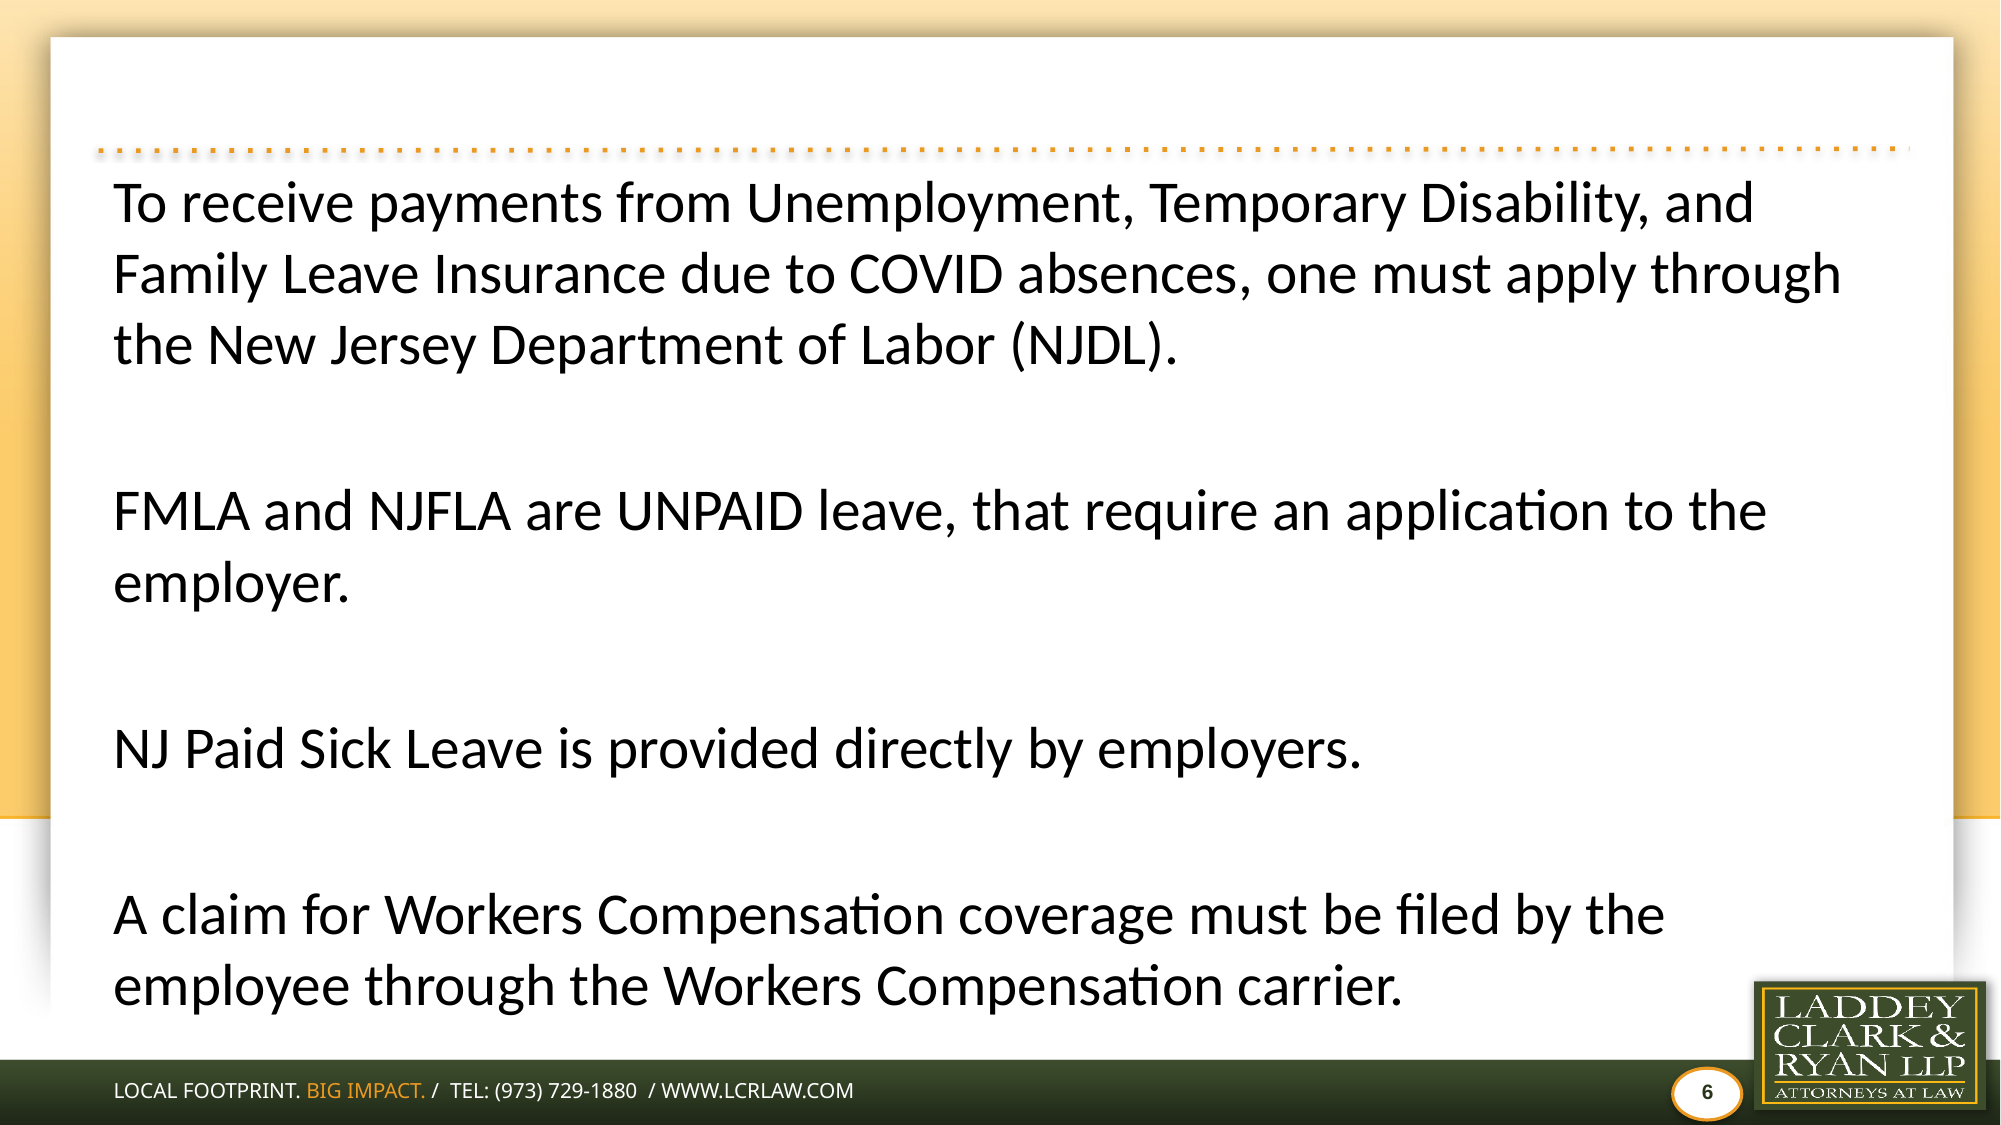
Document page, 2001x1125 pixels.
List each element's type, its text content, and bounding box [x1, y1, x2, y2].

picture [0, 0, 2001, 1125]
list To receive payments from Unemployment, Temporary Disability, and Family Leave Insurance due to COVID absences, one must apply through the New Jersey Department of Labor (NJDL). FMLA and NJFLA are UNPAID leave, that require an application to the employer. NJ Paid Sick Leave is provided directly by employers. A claim for Workers Compensation coverage must be filed by the employee through the Workers Compensation carrier. [98, 155, 1910, 1031]
